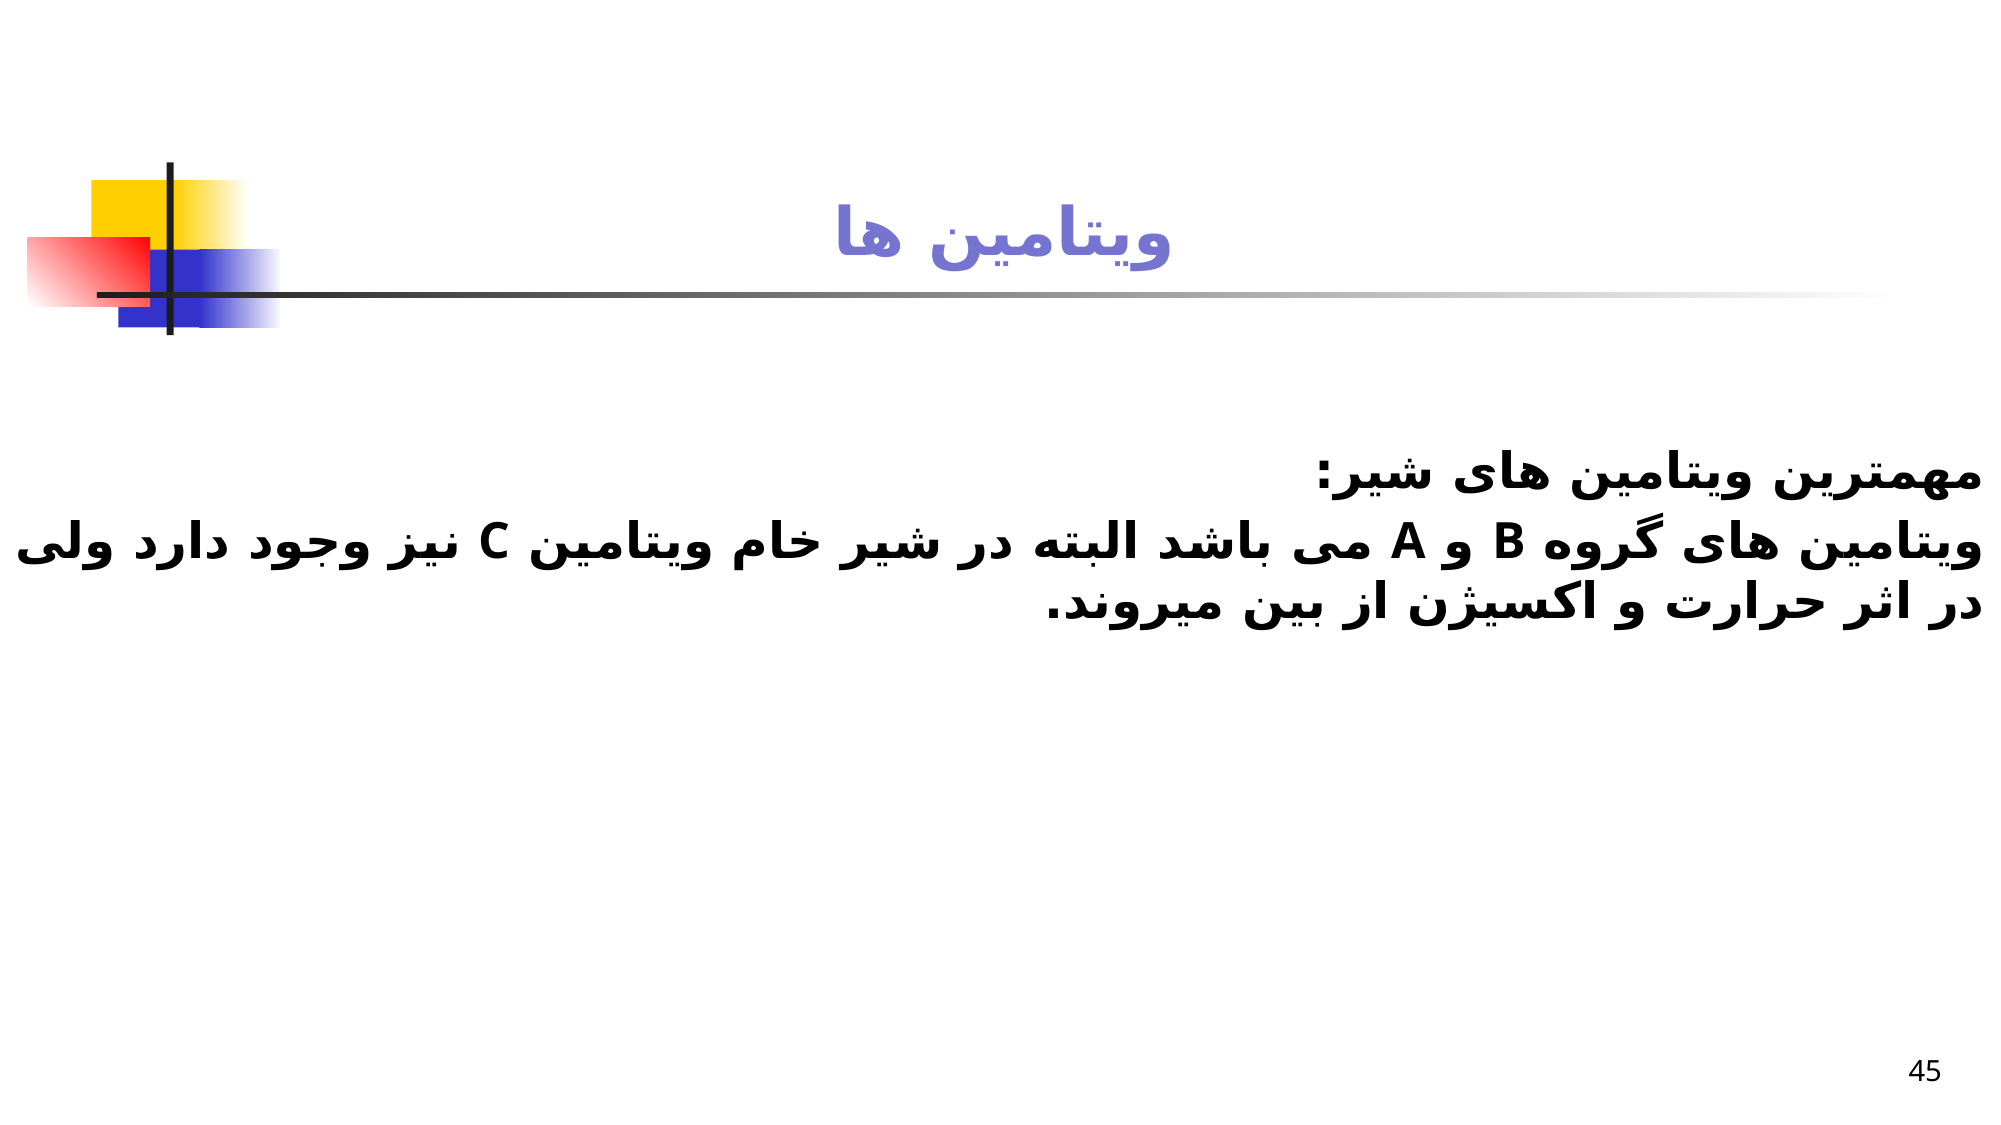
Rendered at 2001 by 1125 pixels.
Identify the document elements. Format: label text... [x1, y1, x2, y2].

list مهمترین ویتامین های شیر: ویتامین های گروه B و A می باشد البته در شیر خام ویتامین C نیز وجود دارد ولی در اثر حرارت و اکسیژن از بین میروند. [0, 220, 2000, 1100]
title ویتامین ها [140, 126, 1846, 220]
